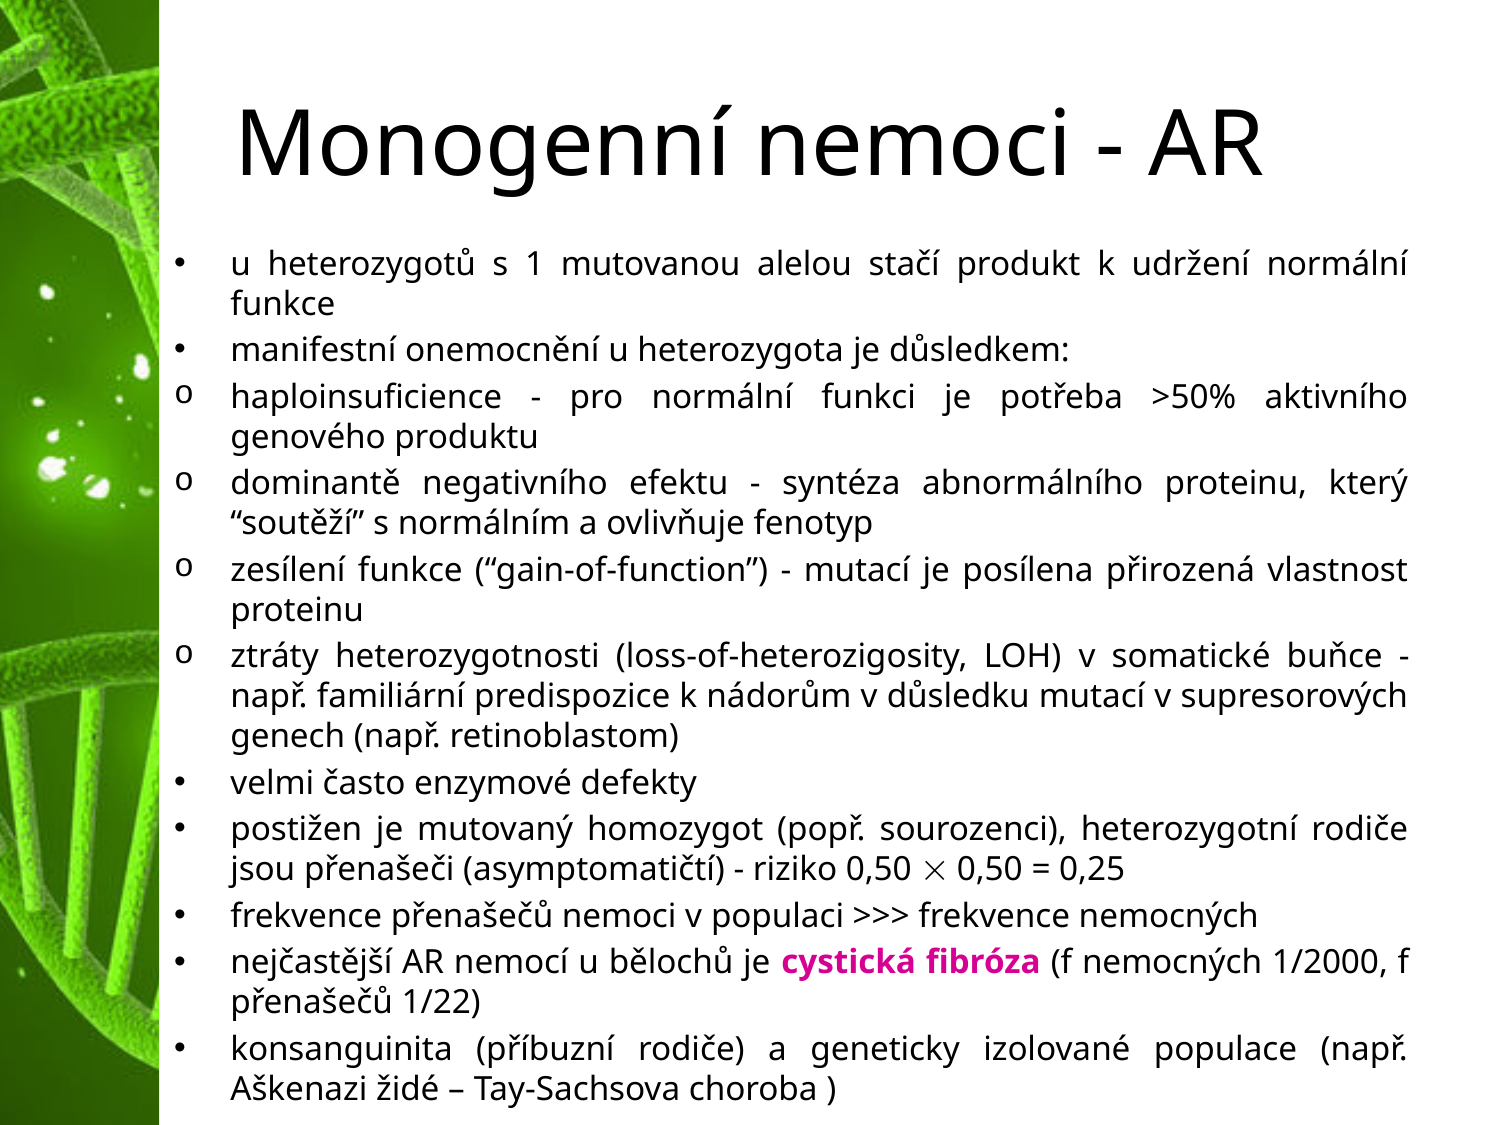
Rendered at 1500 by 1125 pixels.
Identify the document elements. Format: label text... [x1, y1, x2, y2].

title Monogenní nemoci - AR [164, 45, 1425, 233]
list u heterozygotů s 1 mutovanou alelou stačí produkt k udržení normální funkce manifestní onemocnění u heterozygota je důsledkem: haploinsuficience - pro normální funkci je potřeba >50% aktivního genového produktu dominantě negativního efektu - syntéza abnormálního proteinu, který “soutěží” s normálním a ovlivňuje fenotyp zesílení funkce (“gain-of-function”) - mutací je posílena přirozená vlastnost proteinu ztráty heterozygotnosti (loss-of-heterozigosity, LOH) v somatické buňce - např. familiární predispozice k nádorům v důsledku mutací v supresorových genech (např. retinoblastom) velmi často enzymové defekty postižen je mutovaný homozygot (popř. sourozenci), heterozygotní rodiče jsou přenašeči (asymptomatičtí) - riziko 0,50  0,50 = 0,25 frekvence přenašečů nemoci v populaci >>> frekvence nemocných nejčastější AR nemocí u bělochů je cystická fibróza (f nemocných 1/2000, f přenašečů 1/22) konsanguinita (příbuzní rodiče) a geneticky izolované populace (např. Aškenazi židé – Tay-Sachsova choroba ) [164, 234, 1425, 1050]
picture [0, 0, 160, 1125]
